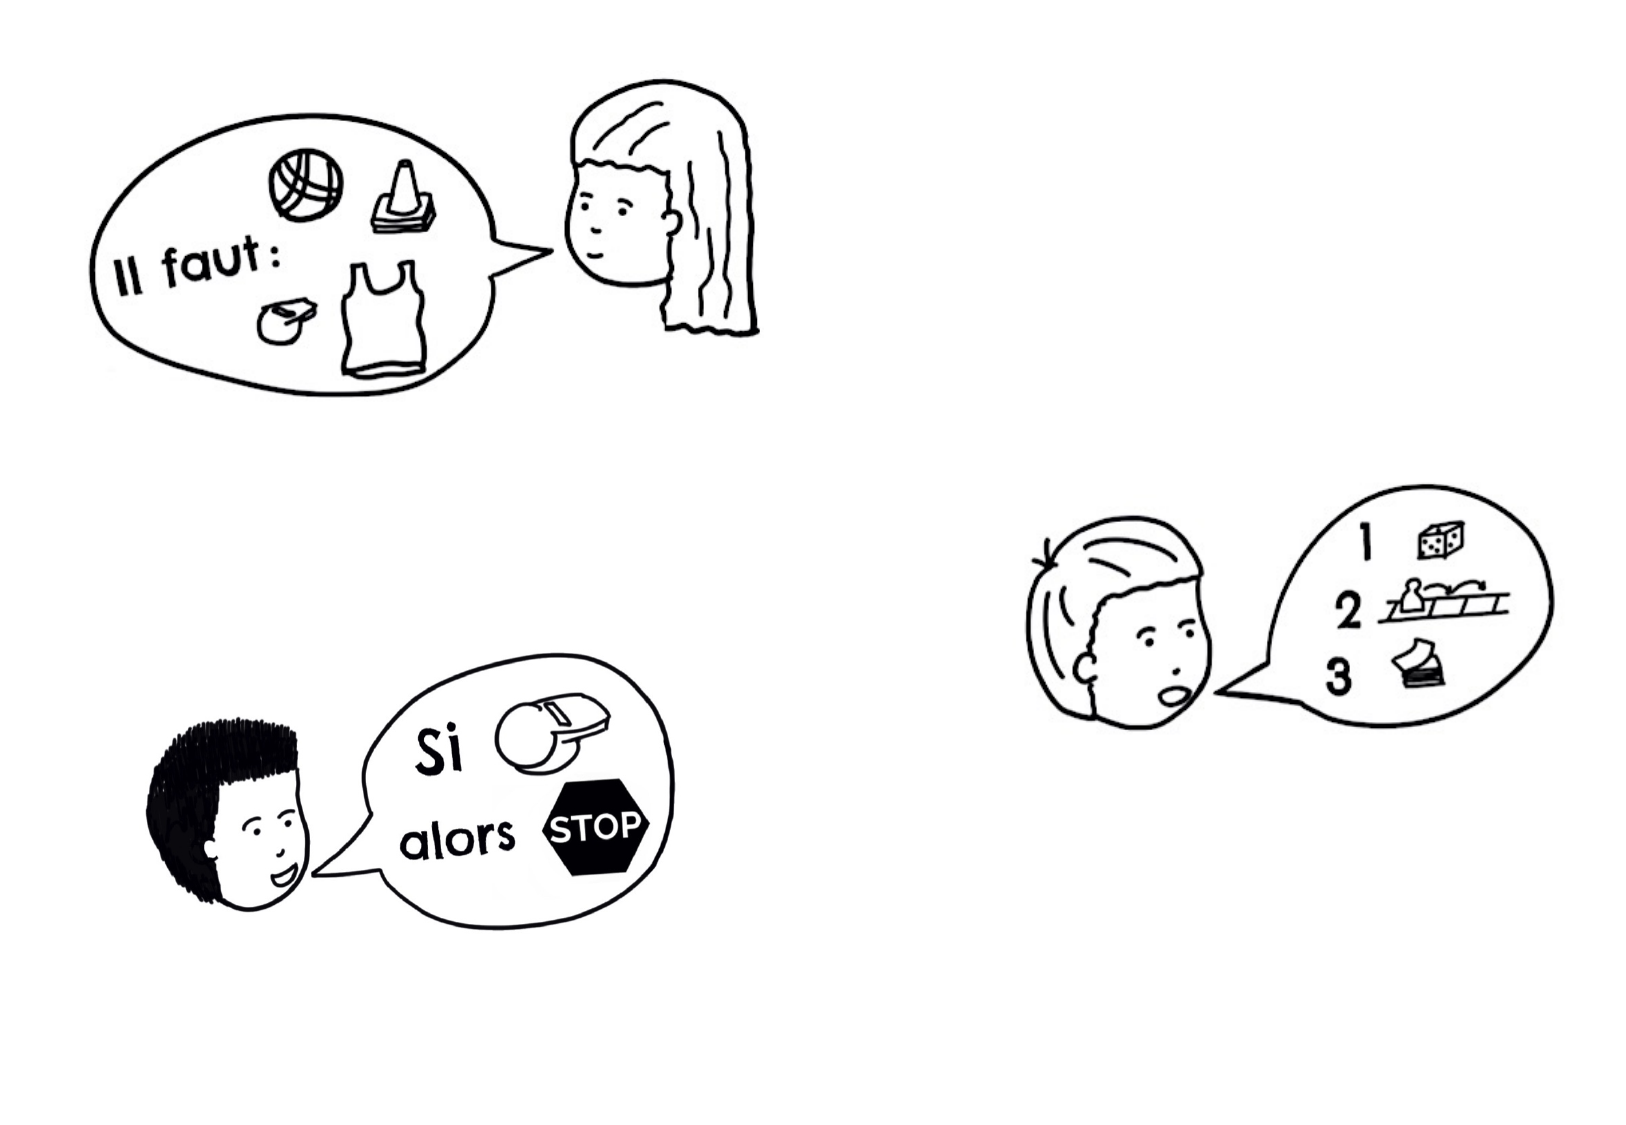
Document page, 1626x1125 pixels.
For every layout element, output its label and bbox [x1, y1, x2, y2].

picture [127, 638, 689, 938]
picture [74, 70, 764, 406]
picture [988, 471, 1573, 751]
